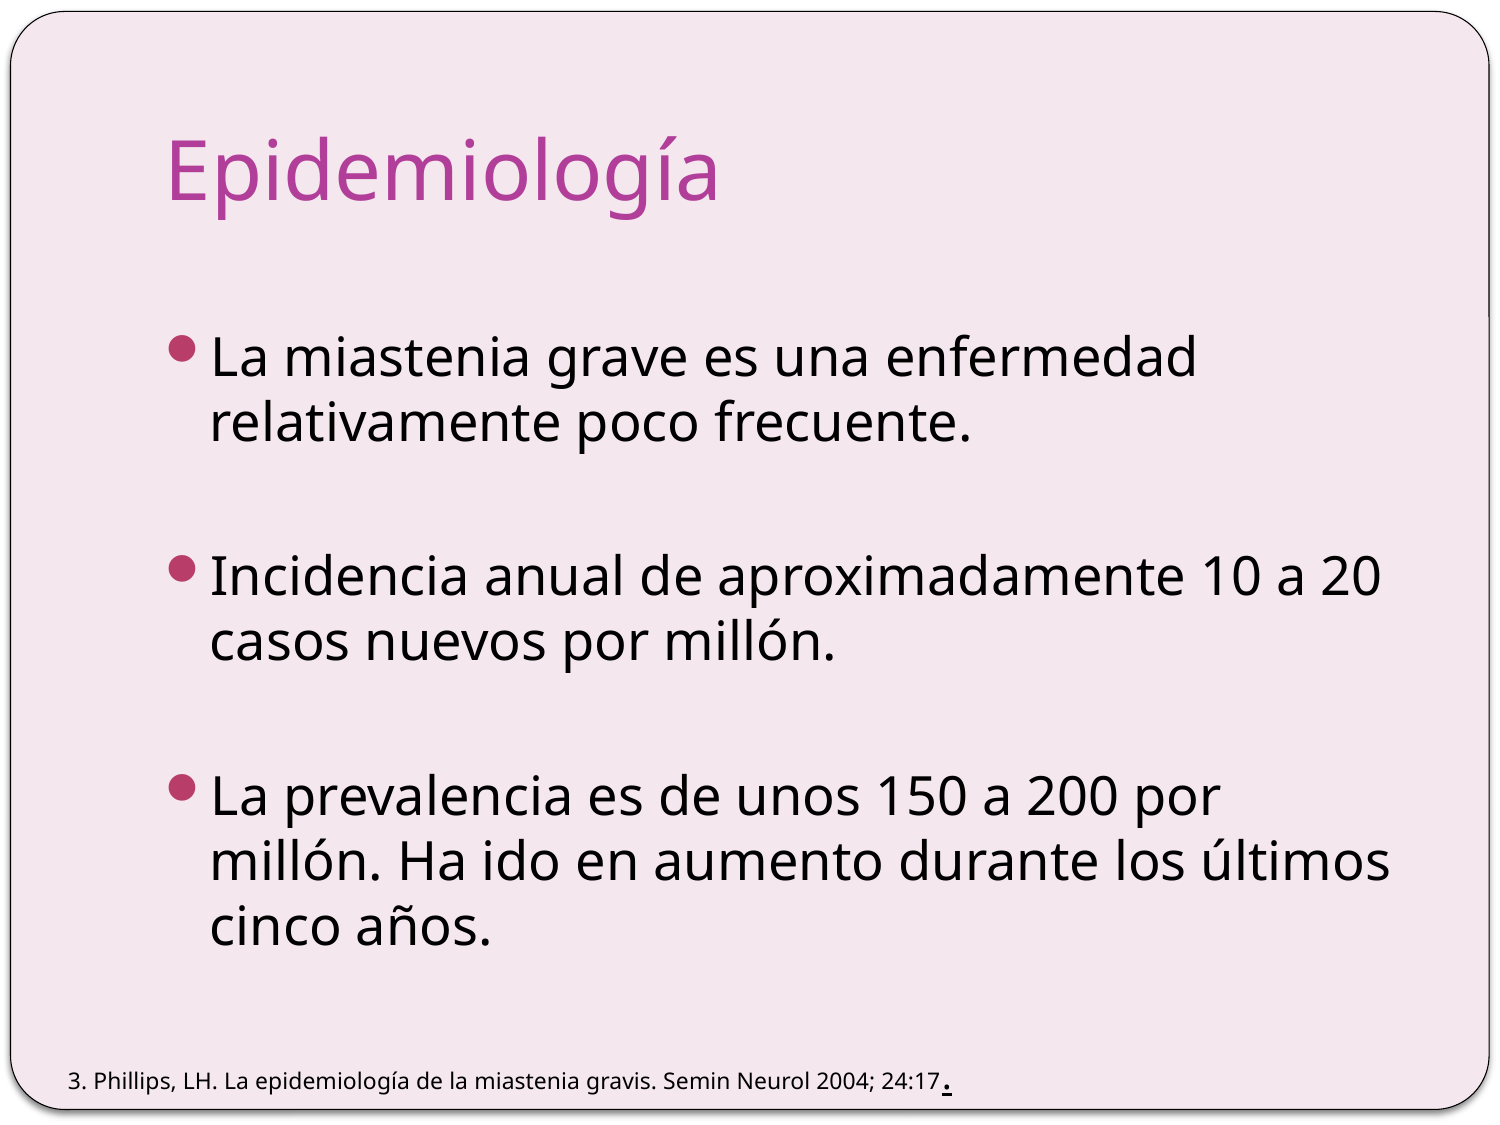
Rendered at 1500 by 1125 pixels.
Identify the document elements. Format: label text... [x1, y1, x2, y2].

list La miastenia grave es una enfermedad relativamente poco frecuente. Incidencia anual de aproximadamente 10 a 20 casos nuevos por millón. La prevalencia es de unos 150 a 200 por millón. Ha ido en aumento durante los últimos cinco años. [150, 237, 1425, 988]
title Epidemiología [150, 45, 1425, 233]
text_box 3. Phillips, LH. La epidemiología de la miastenia gravis. Semin Neurol 2004; 24:17. [53, 1045, 1388, 1105]
